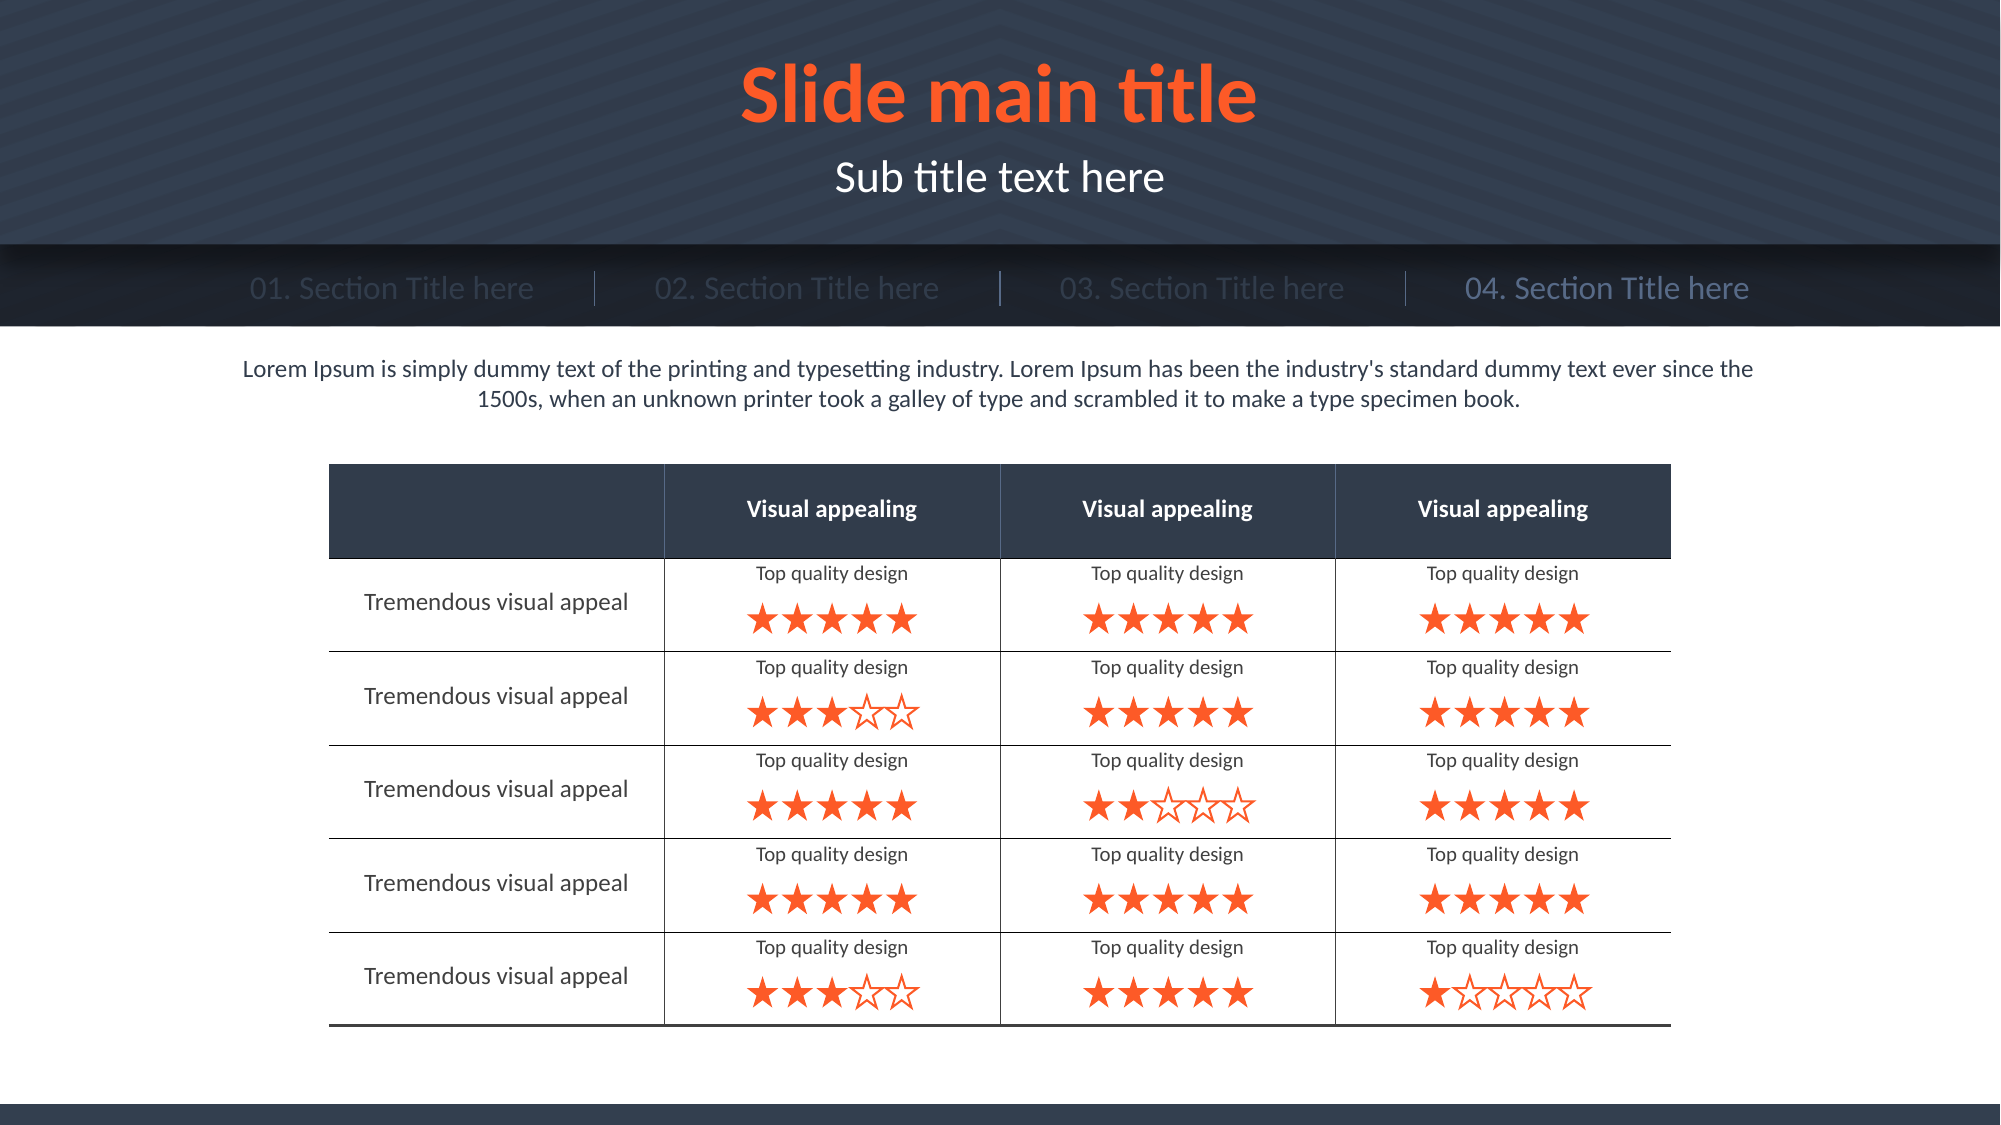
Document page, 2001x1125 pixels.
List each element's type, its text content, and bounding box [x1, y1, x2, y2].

text_box Sub title text here [108, 152, 1892, 203]
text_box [1419, 976, 1590, 1008]
table_cell Top quality design [1336, 652, 1671, 745]
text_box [1419, 882, 1590, 915]
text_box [1419, 789, 1590, 821]
table_cell Top quality design [1001, 559, 1335, 651]
table_cell Tremendous visual appeal [329, 933, 664, 1024]
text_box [746, 789, 918, 821]
table_cell Top quality design [1001, 746, 1335, 838]
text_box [746, 976, 918, 1008]
table_cell Top quality design [1336, 559, 1671, 651]
table_cell Top quality design [665, 652, 1000, 745]
table_cell Tremendous visual appeal [329, 652, 664, 745]
table_header Visual appealing [665, 464, 1000, 558]
table_header Visual appealing [1001, 464, 1335, 558]
table_cell Top quality design [665, 746, 1000, 838]
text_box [1419, 602, 1590, 634]
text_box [746, 695, 918, 728]
table_cell Top quality design [665, 933, 1000, 1024]
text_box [1083, 695, 1254, 728]
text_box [1083, 602, 1254, 634]
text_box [220, 271, 1780, 308]
table_cell Top quality design [1336, 839, 1671, 932]
text_box Slide main title [108, 50, 1892, 141]
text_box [1083, 882, 1254, 915]
table_cell Tremendous visual appeal [329, 559, 664, 651]
table_header Visual appealing [1336, 464, 1671, 558]
table_cell Top quality design [1001, 652, 1335, 745]
table_cell Top quality design [665, 839, 1000, 932]
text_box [746, 882, 918, 915]
text_box Lorem Ipsum is simply dummy text of the printing and typesetting industry. Lorem Ipsum has been the industry's standard dummy text ever since the 1500s, when an unknown printer took a galley of type and scrambled it to make a type specimen book. [240, 353, 1760, 413]
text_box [1419, 695, 1590, 728]
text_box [746, 602, 918, 634]
table_header [329, 464, 664, 558]
table_cell Tremendous visual appeal [329, 746, 664, 838]
table_cell Top quality design [1001, 839, 1335, 932]
picture [0, 0, 2000, 327]
table_cell Top quality design [665, 559, 1000, 651]
table_cell Tremendous visual appeal [329, 839, 664, 932]
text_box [1083, 789, 1254, 821]
table_cell Top quality design [1336, 746, 1671, 838]
table_cell Top quality design [1001, 933, 1335, 1024]
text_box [1083, 976, 1254, 1008]
table_cell Top quality design [1336, 933, 1671, 1024]
